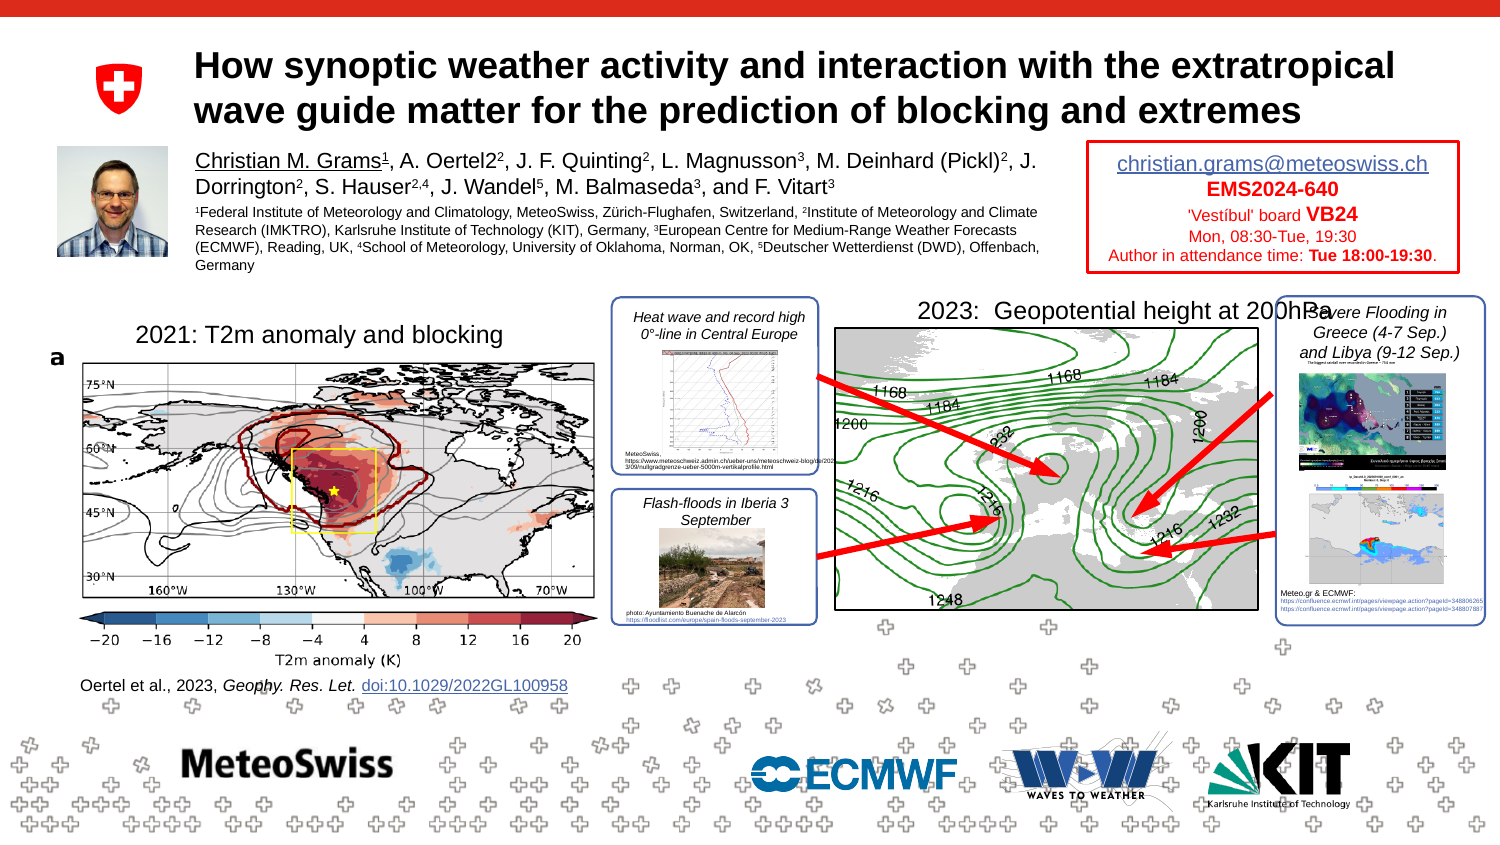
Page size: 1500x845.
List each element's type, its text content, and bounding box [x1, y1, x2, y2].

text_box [751, 731, 1350, 812]
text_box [610, 297, 1062, 481]
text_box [835, 287, 1409, 610]
text_box christian.grams@meteoswiss.ch EMS2024-640 'Vestíbul' board VB24 Mon, 08:30-Tue, 19:30 Author in attendance time: Tue 18:00-19:30. [1087, 141, 1459, 273]
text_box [1131, 294, 1500, 626]
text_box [611, 486, 1003, 632]
picture [0, 547, 1500, 844]
text_box How synoptic weather activity and interaction with the extratropical wave guide matter for the prediction of blocking and extremes [179, 34, 1493, 139]
picture [0, 0, 1500, 17]
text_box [39, 311, 615, 704]
picture [94, 61, 143, 117]
picture [57, 146, 168, 257]
text_box Christian M. Grams1, A. Oertel22, J. F. Quinting2, L. Magnusson3, M. Deinhard (Pickl)2, J. Dorrington2, S. Hauser2,4, J. Wandel5, M. Balmaseda3, and F. Vitart3 1Federal Institute of Meteorology and Climatology, MeteoSwiss, Zürich-Flughafen, Switzerland, 2Institute of Meteorology and Climate Research (IMKTRO), Karlsruhe Institute of Technology (KIT), Germany, 3European Centre for Medium-Range Weather Forecasts (ECMWF), Reading, UK, 4School of Meteorology, University of Oklahoma, Norman, OK, 5Deutscher Wetterdienst (DWD), Offenbach, Germany [195, 146, 1046, 272]
